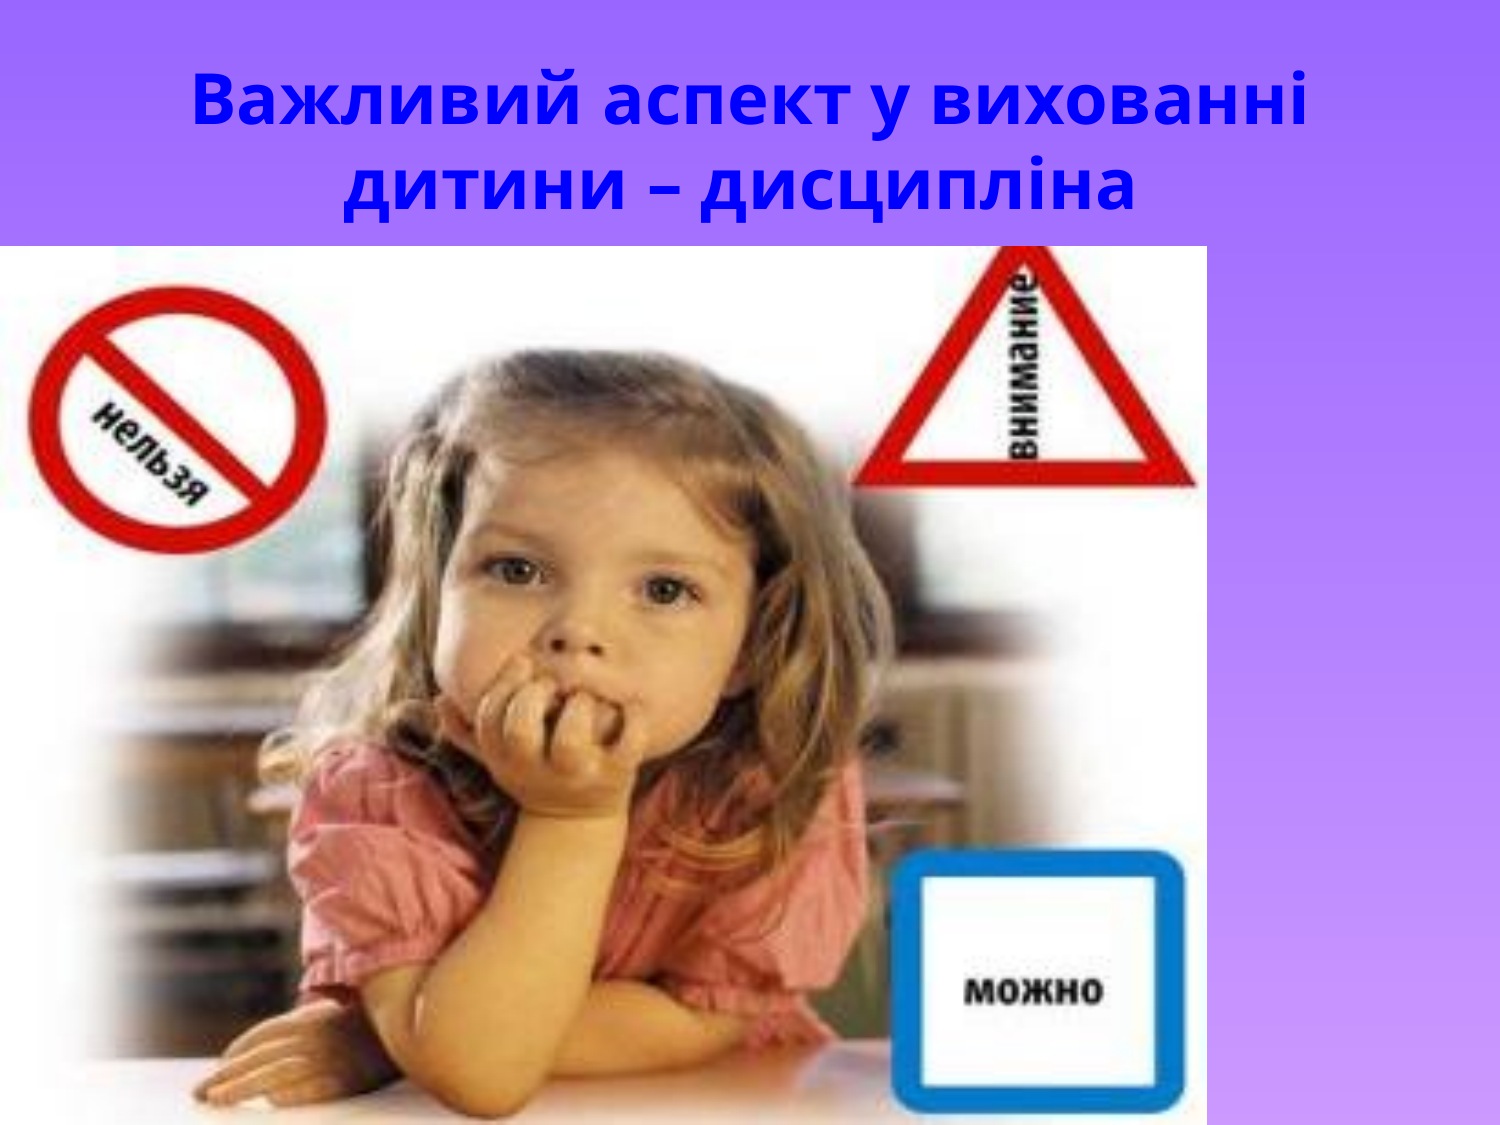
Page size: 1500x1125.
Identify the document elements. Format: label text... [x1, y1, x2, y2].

picture [0, 245, 1208, 1125]
title Важливий аспект у вихованні дитини – дисципліна [75, 45, 1425, 233]
